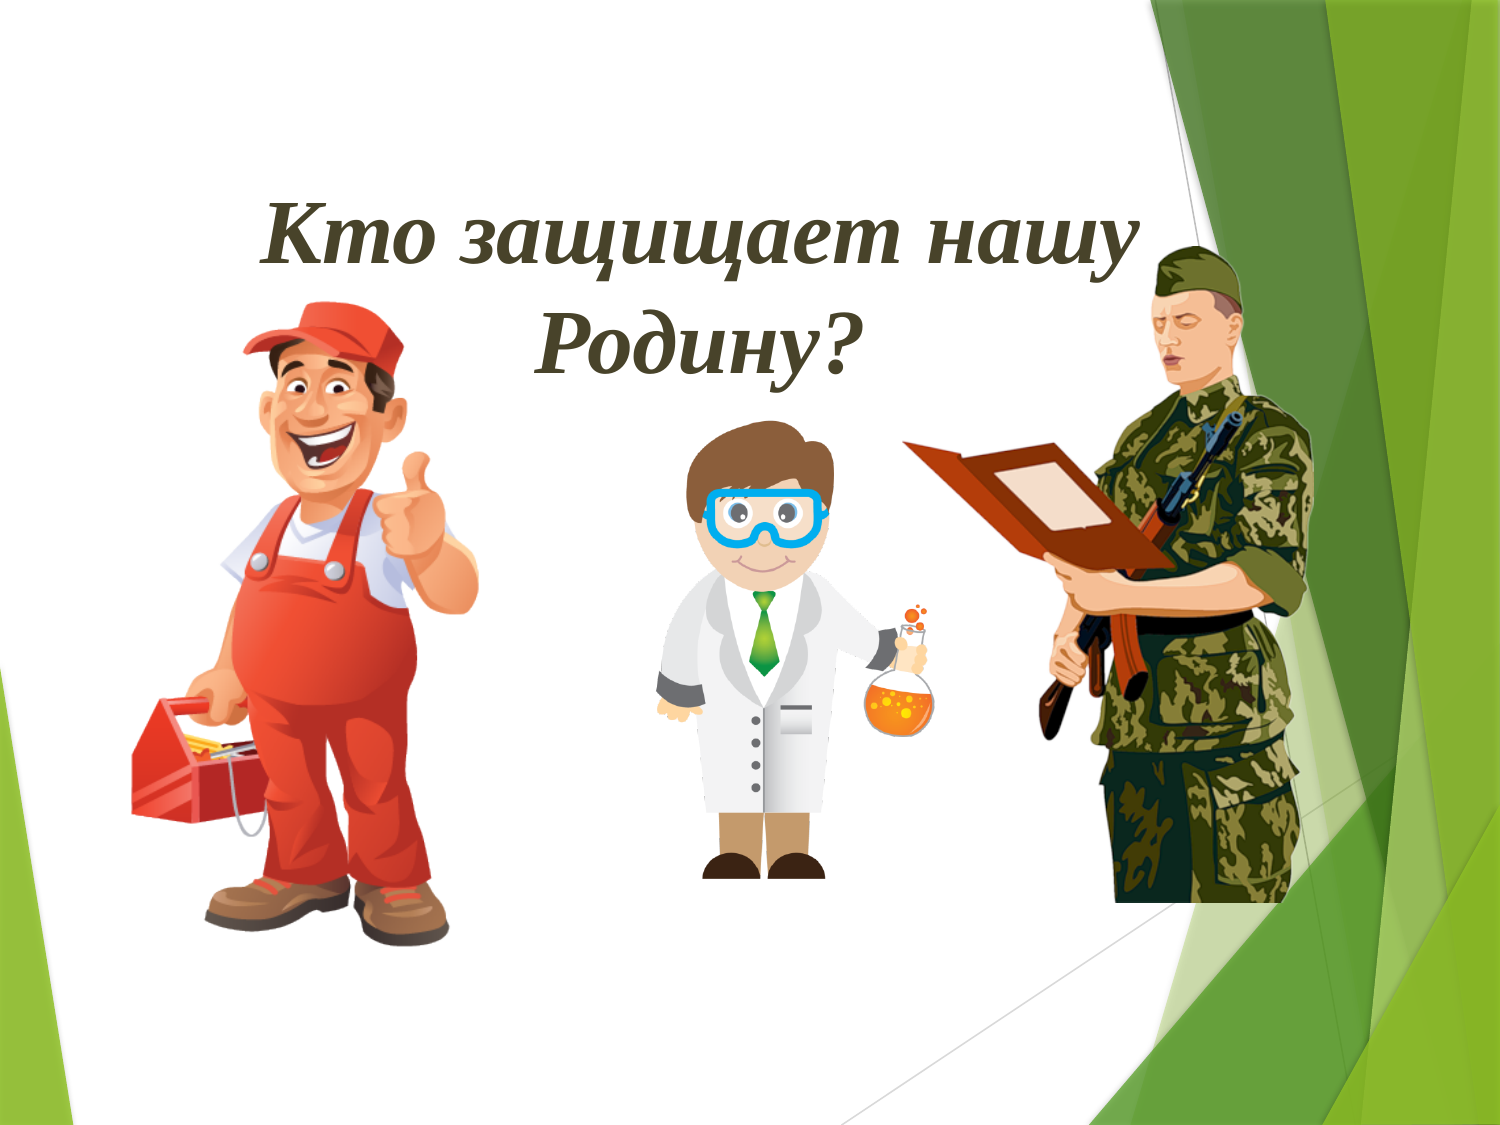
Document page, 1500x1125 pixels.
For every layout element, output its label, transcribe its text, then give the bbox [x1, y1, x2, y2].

text_box Кто защищает нашу Родину? [128, 163, 1273, 399]
picture [538, 245, 1314, 903]
picture [81, 292, 512, 974]
